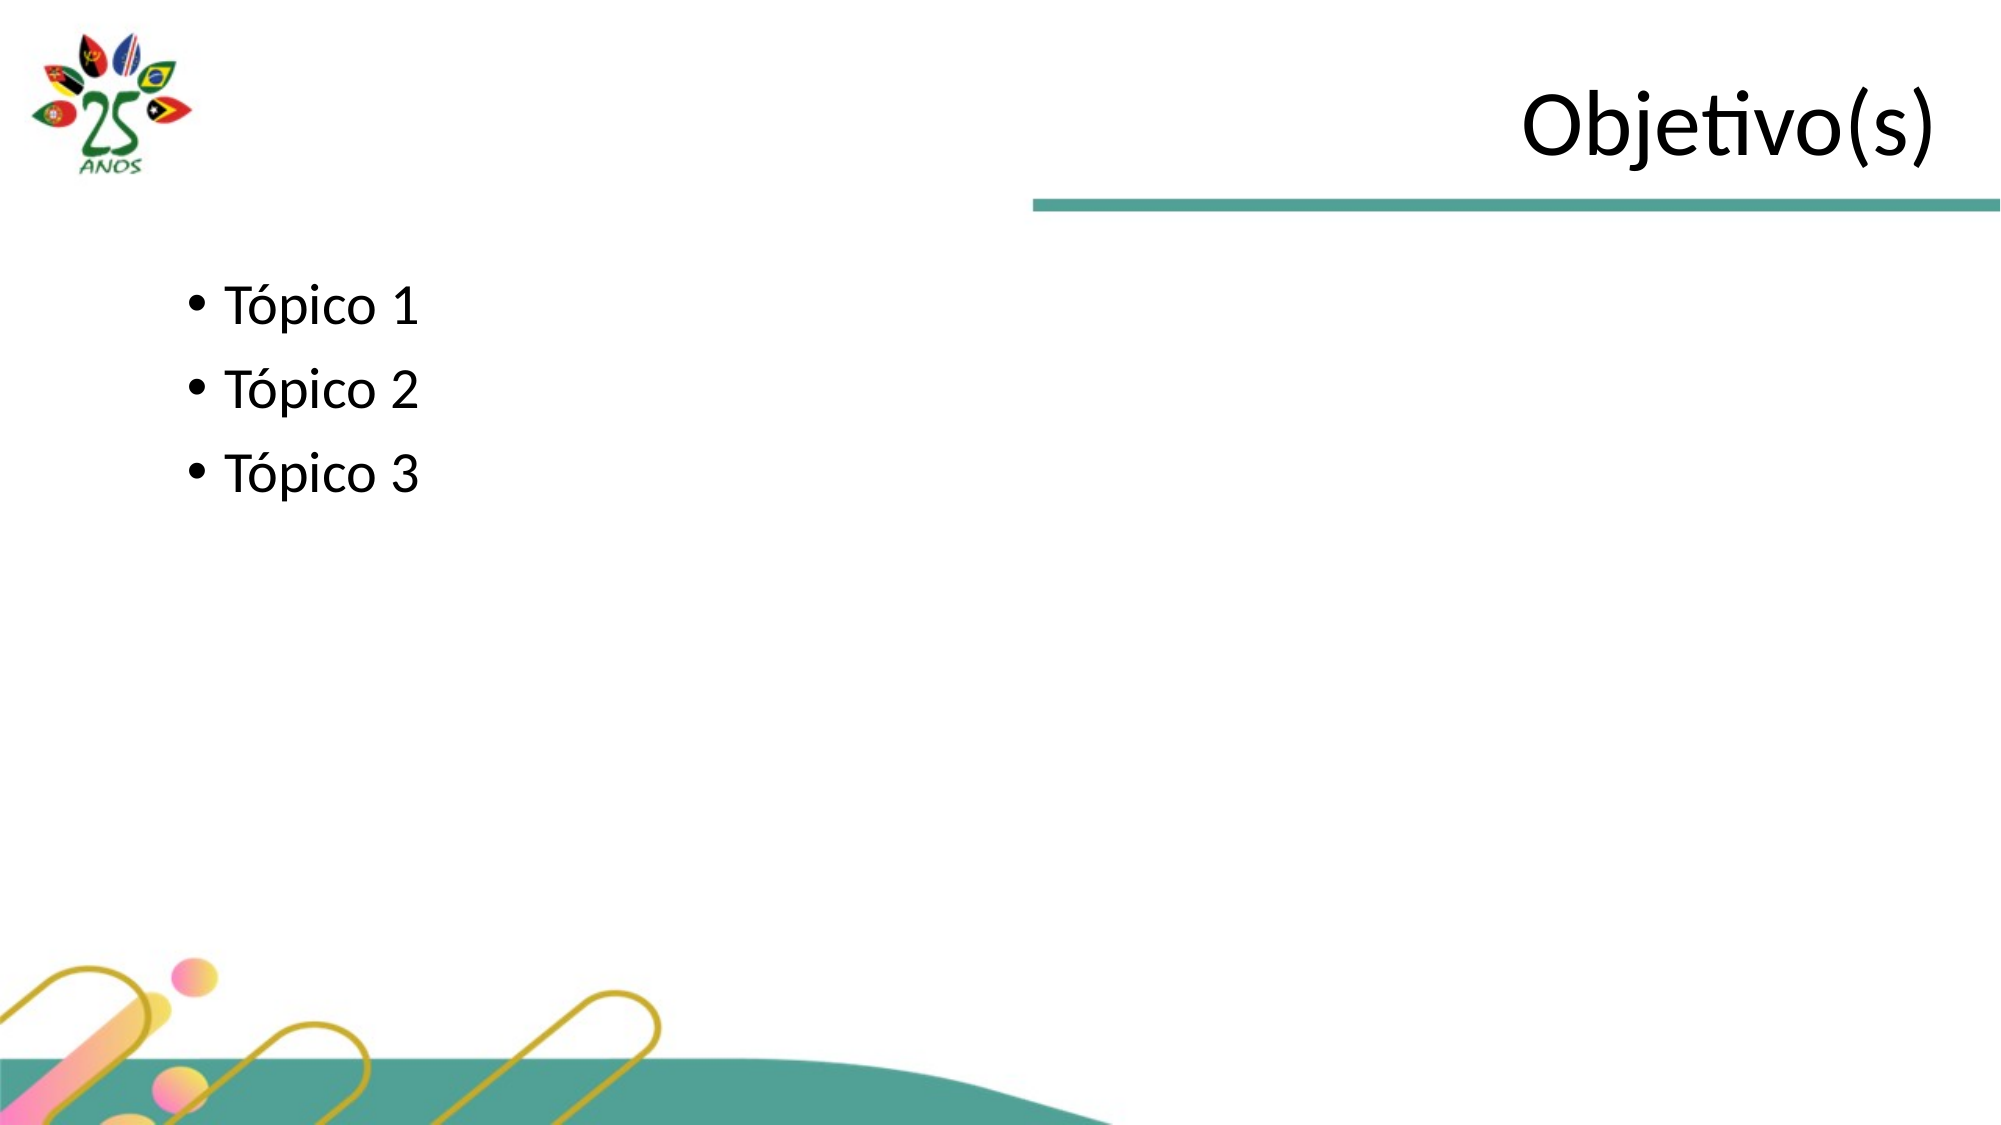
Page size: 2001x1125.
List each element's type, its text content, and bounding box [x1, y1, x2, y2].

text_box Objetivo(s) [1434, 67, 1953, 187]
text_box Tópico 1 Tópico 2 Tópico 3 [172, 267, 1897, 981]
picture [0, 0, 2001, 1125]
